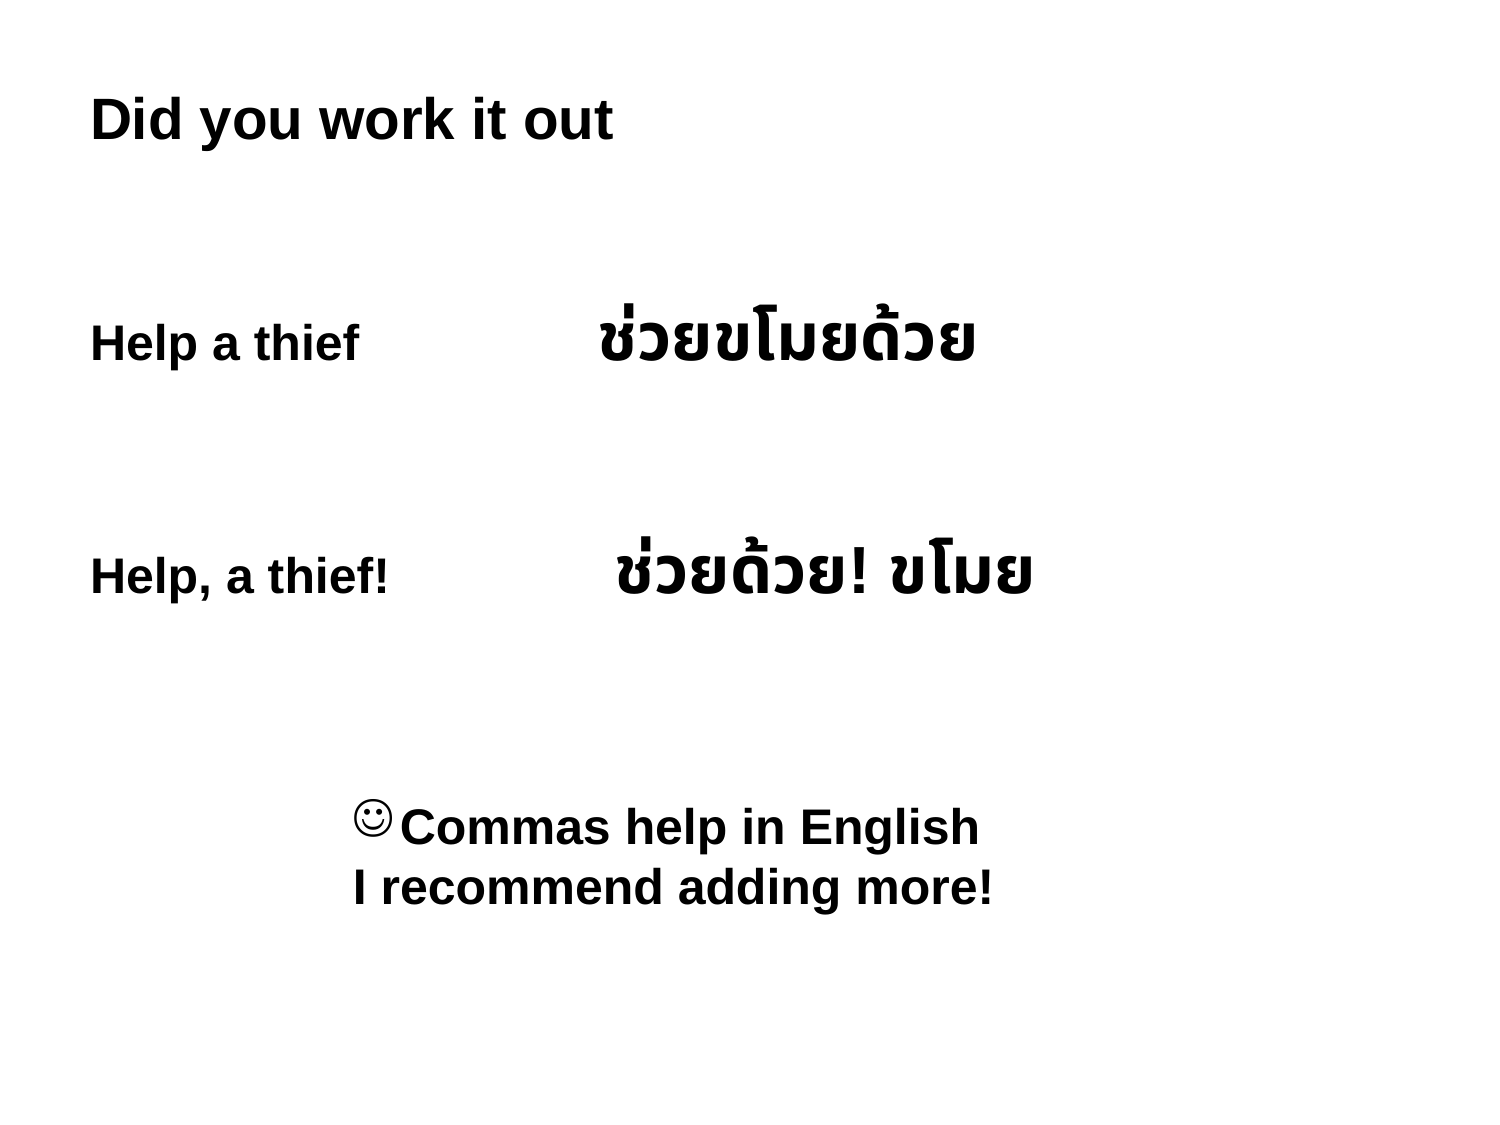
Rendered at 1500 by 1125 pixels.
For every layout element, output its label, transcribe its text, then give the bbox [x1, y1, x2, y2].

text_box Commas help in English I recommend adding more! [338, 786, 1010, 922]
list Help a thief ช่วยขโมยด้วย Help, a thief! ช่วยด้วย! ขโมย [74, 212, 1426, 1051]
title Did you work it out [74, 44, 1426, 188]
